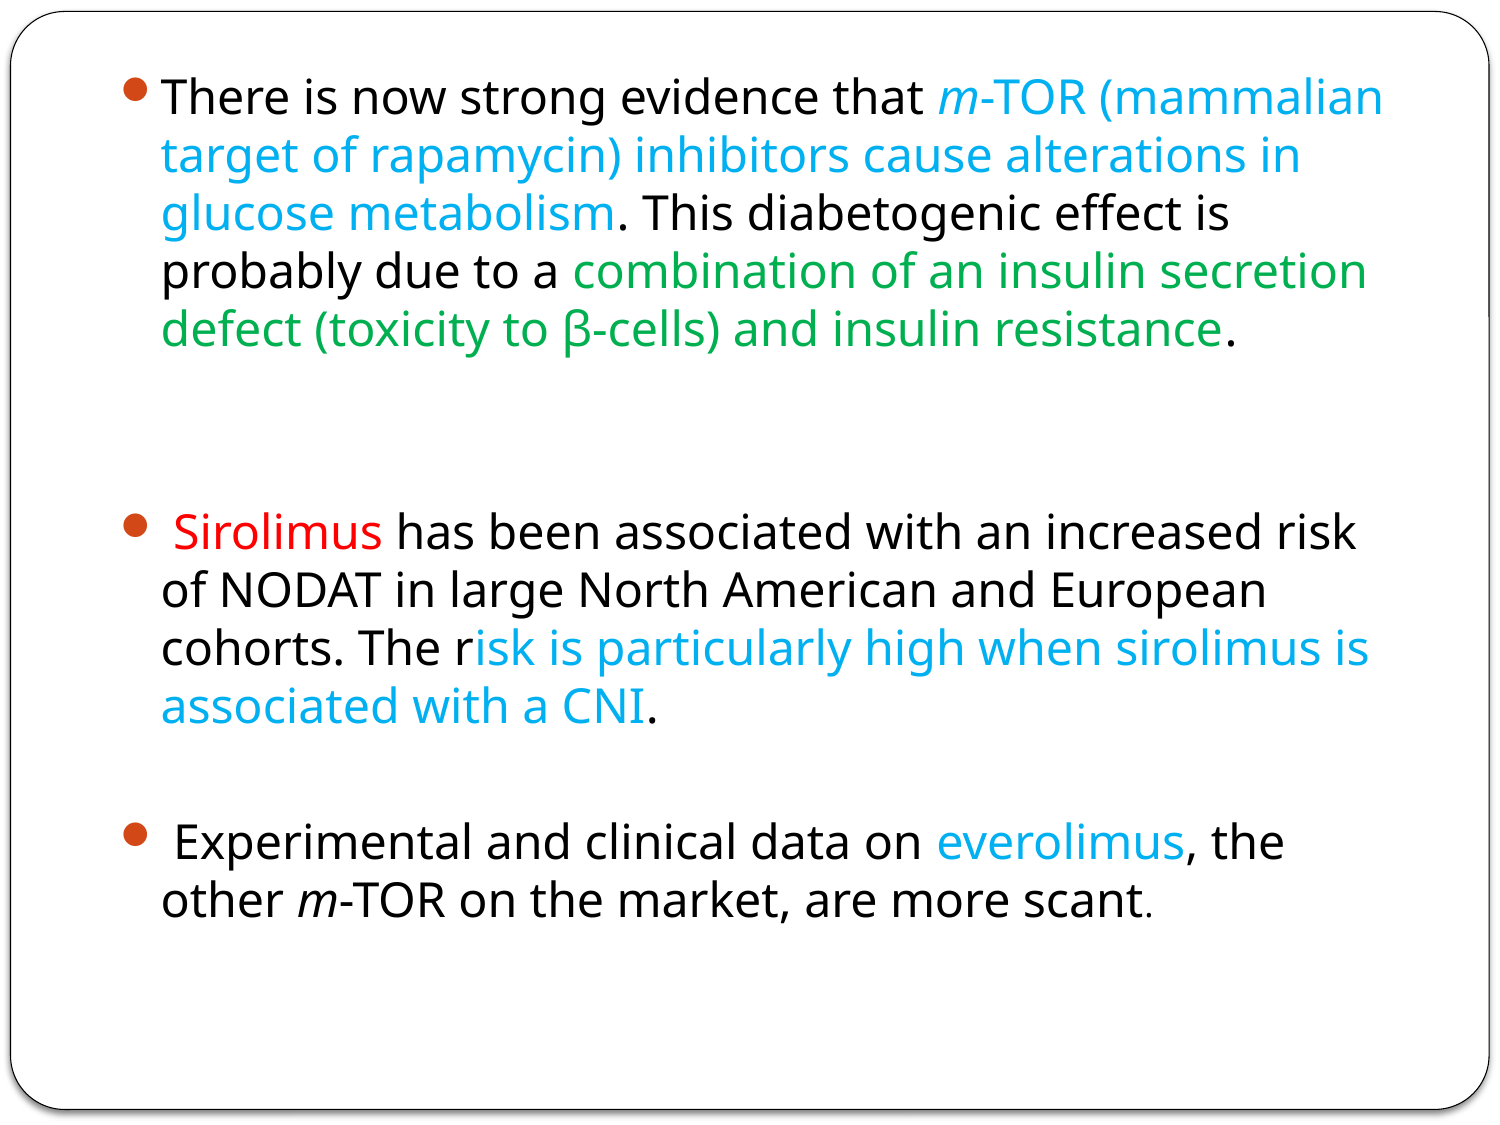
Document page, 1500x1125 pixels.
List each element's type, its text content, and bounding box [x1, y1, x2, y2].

list There is now strong evidence that m-TOR (mammalian target of rapamycin) inhibitors cause alterations in glucose metabolism. This diabetogenic effect is probably due to a combination of an insulin secretion defect (toxicity to β-cells) and insulin resistance. Sirolimus has been associated with an increased risk of NODAT in large North American and European cohorts. The risk is particularly high when sirolimus is associated with a CNI. Experimental and clinical data on everolimus, the other m-TOR on the market, are more scant. [105, 58, 1425, 988]
